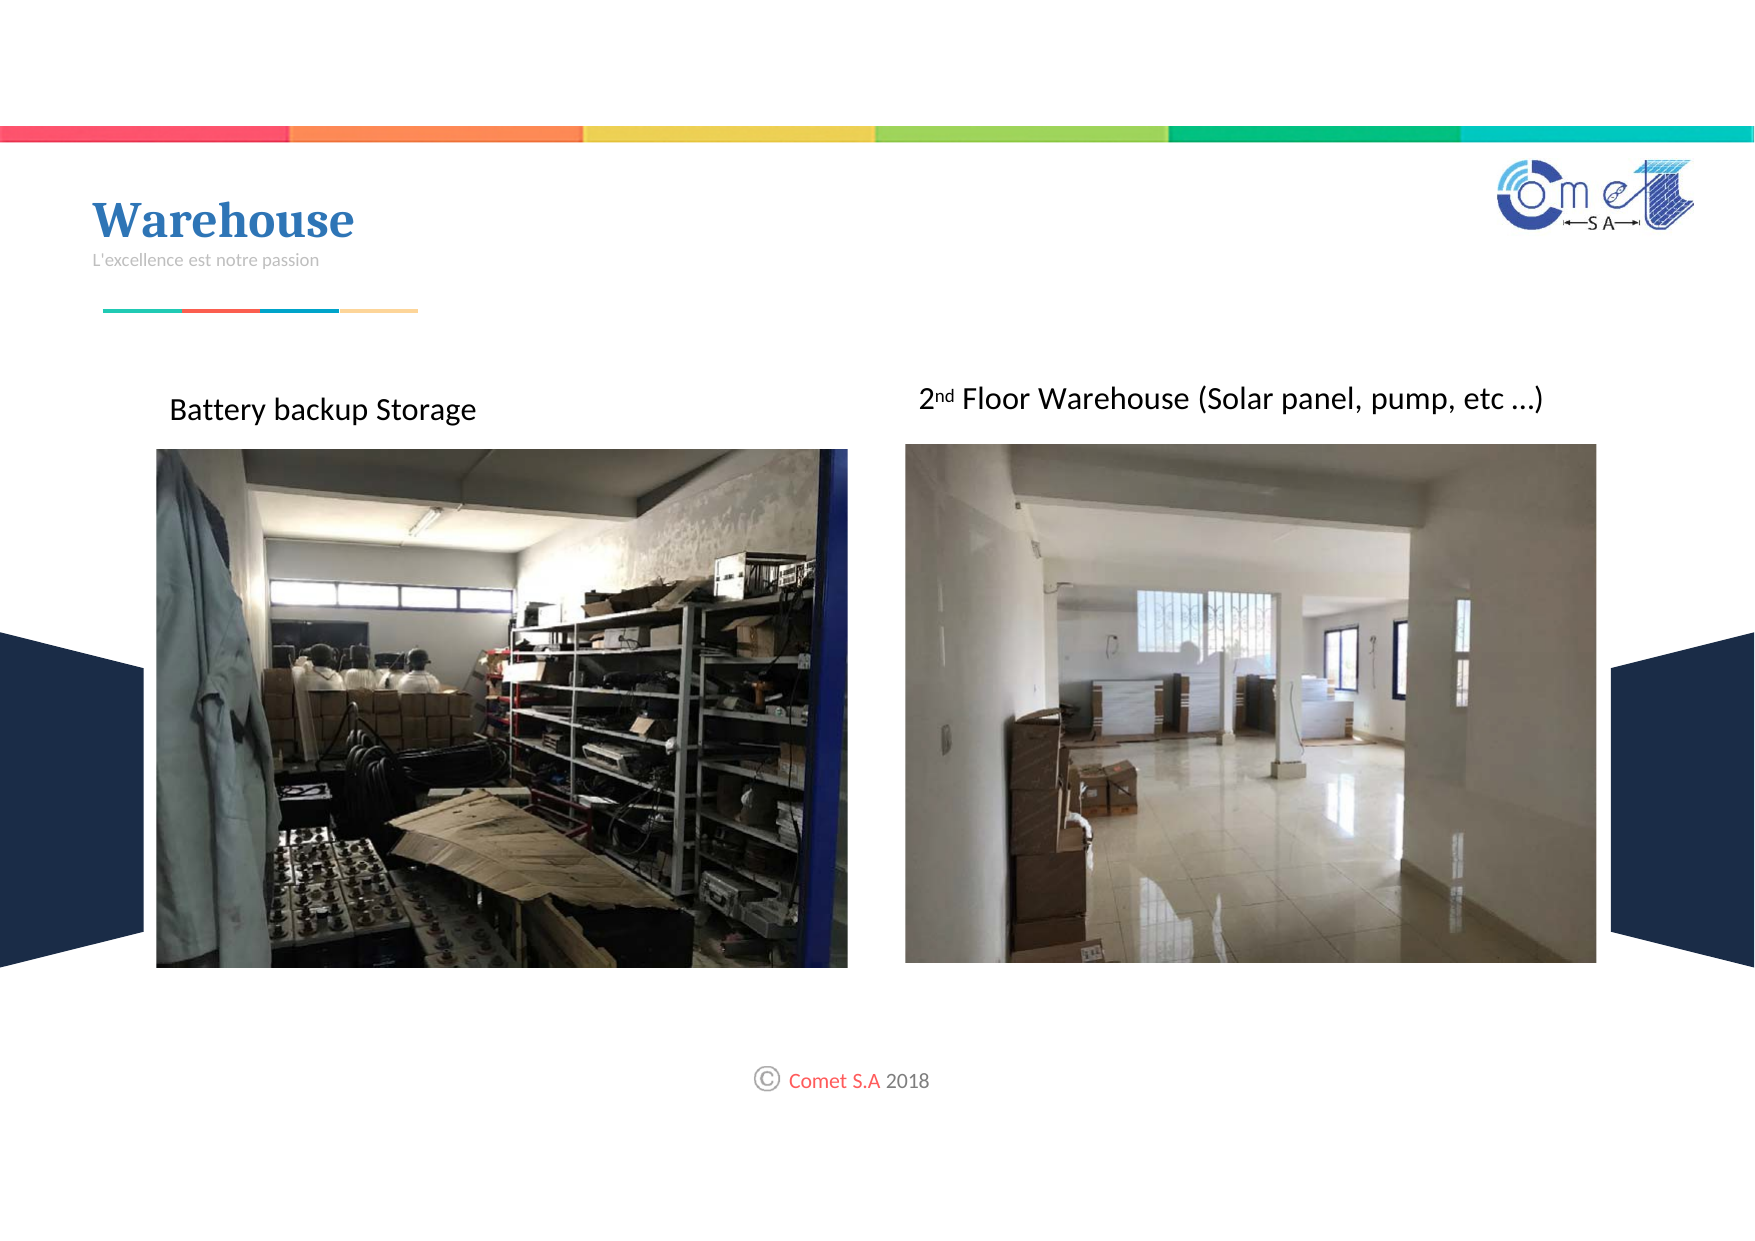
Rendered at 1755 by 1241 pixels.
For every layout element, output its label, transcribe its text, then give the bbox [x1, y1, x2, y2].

text_box [905, 444, 1597, 963]
text_box [1610, 632, 1755, 968]
text_box [156, 449, 848, 968]
picture [0, 126, 1755, 143]
text_box 2nd Floor Warehouse (Solar panel, pump, etc …) [916, 377, 1554, 417]
title Warehouse L'excellence est notre passion [71, 165, 1683, 394]
footer Comet S.A 2018 [787, 1067, 934, 1241]
picture [752, 1064, 781, 1093]
text_box [0, 632, 144, 968]
text_box [1496, 158, 1695, 239]
text_box Battery backup Storage [167, 388, 482, 428]
